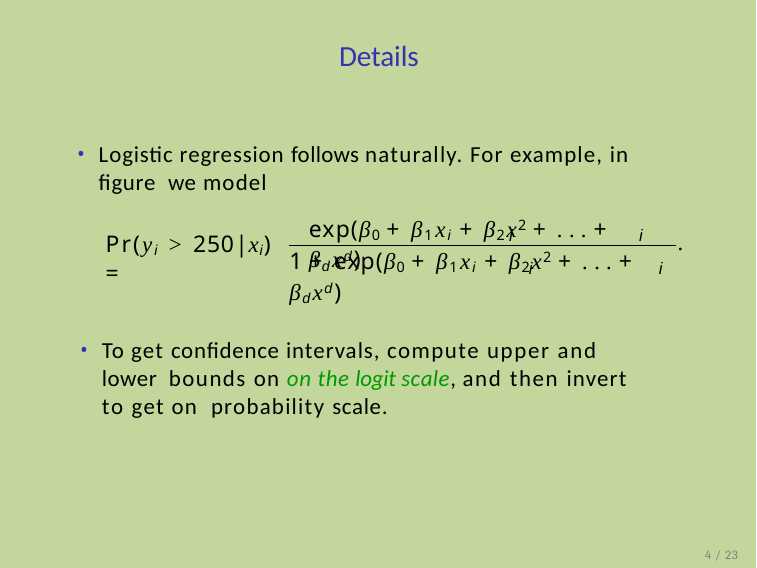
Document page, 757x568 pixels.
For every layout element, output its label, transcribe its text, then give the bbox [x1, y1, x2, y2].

text_box exp(β0 + β1xi + β2x2 + . . . + βdxd) [302, 210, 663, 242]
text_box . [676, 226, 687, 256]
text_box To get confidence intervals, compute upper and lower bounds on on the logit scale, and then invert to get on probability scale. [78, 333, 646, 419]
text_box Logistic regression follows naturally. For example, in figure we model [75, 137, 689, 195]
text_box 4 / 23 [703, 548, 743, 563]
title Details [264, 34, 492, 133]
text_box Pr(yi > 250|xi) = [99, 226, 287, 286]
text_box 1 + exp(β0 + β1xi + β2x2 + . . . + βdxd) [283, 242, 682, 306]
